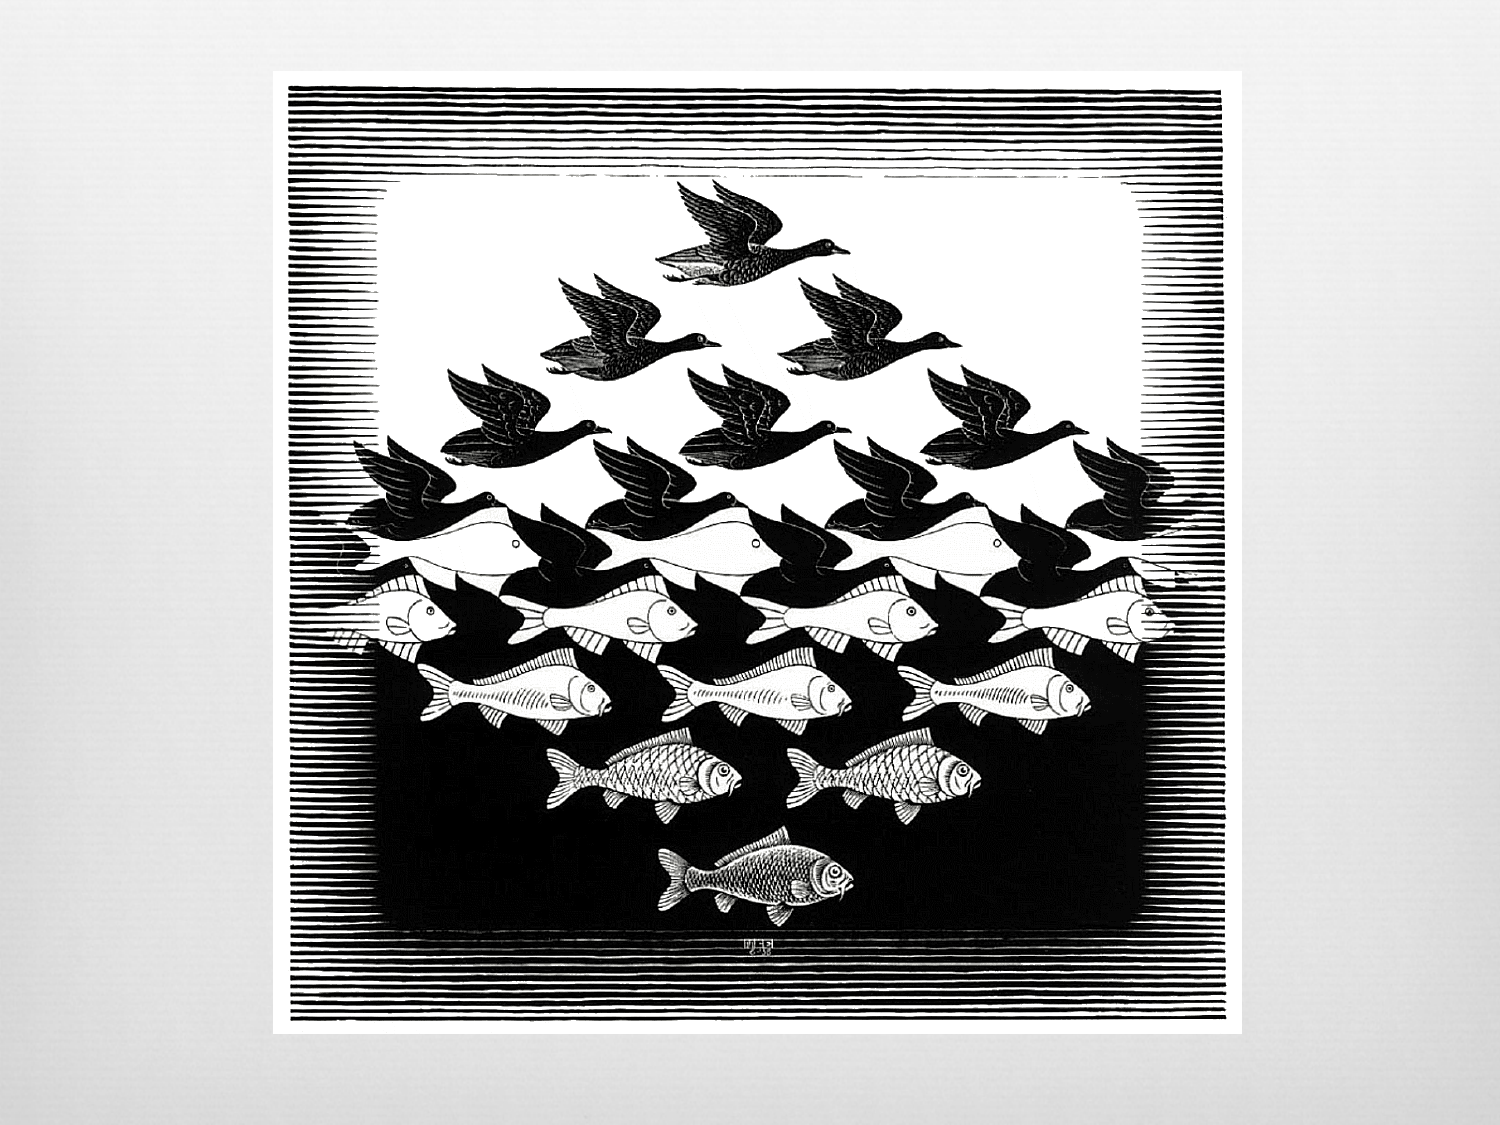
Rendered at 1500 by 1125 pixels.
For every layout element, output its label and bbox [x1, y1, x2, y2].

list [0, 70, 1500, 1035]
